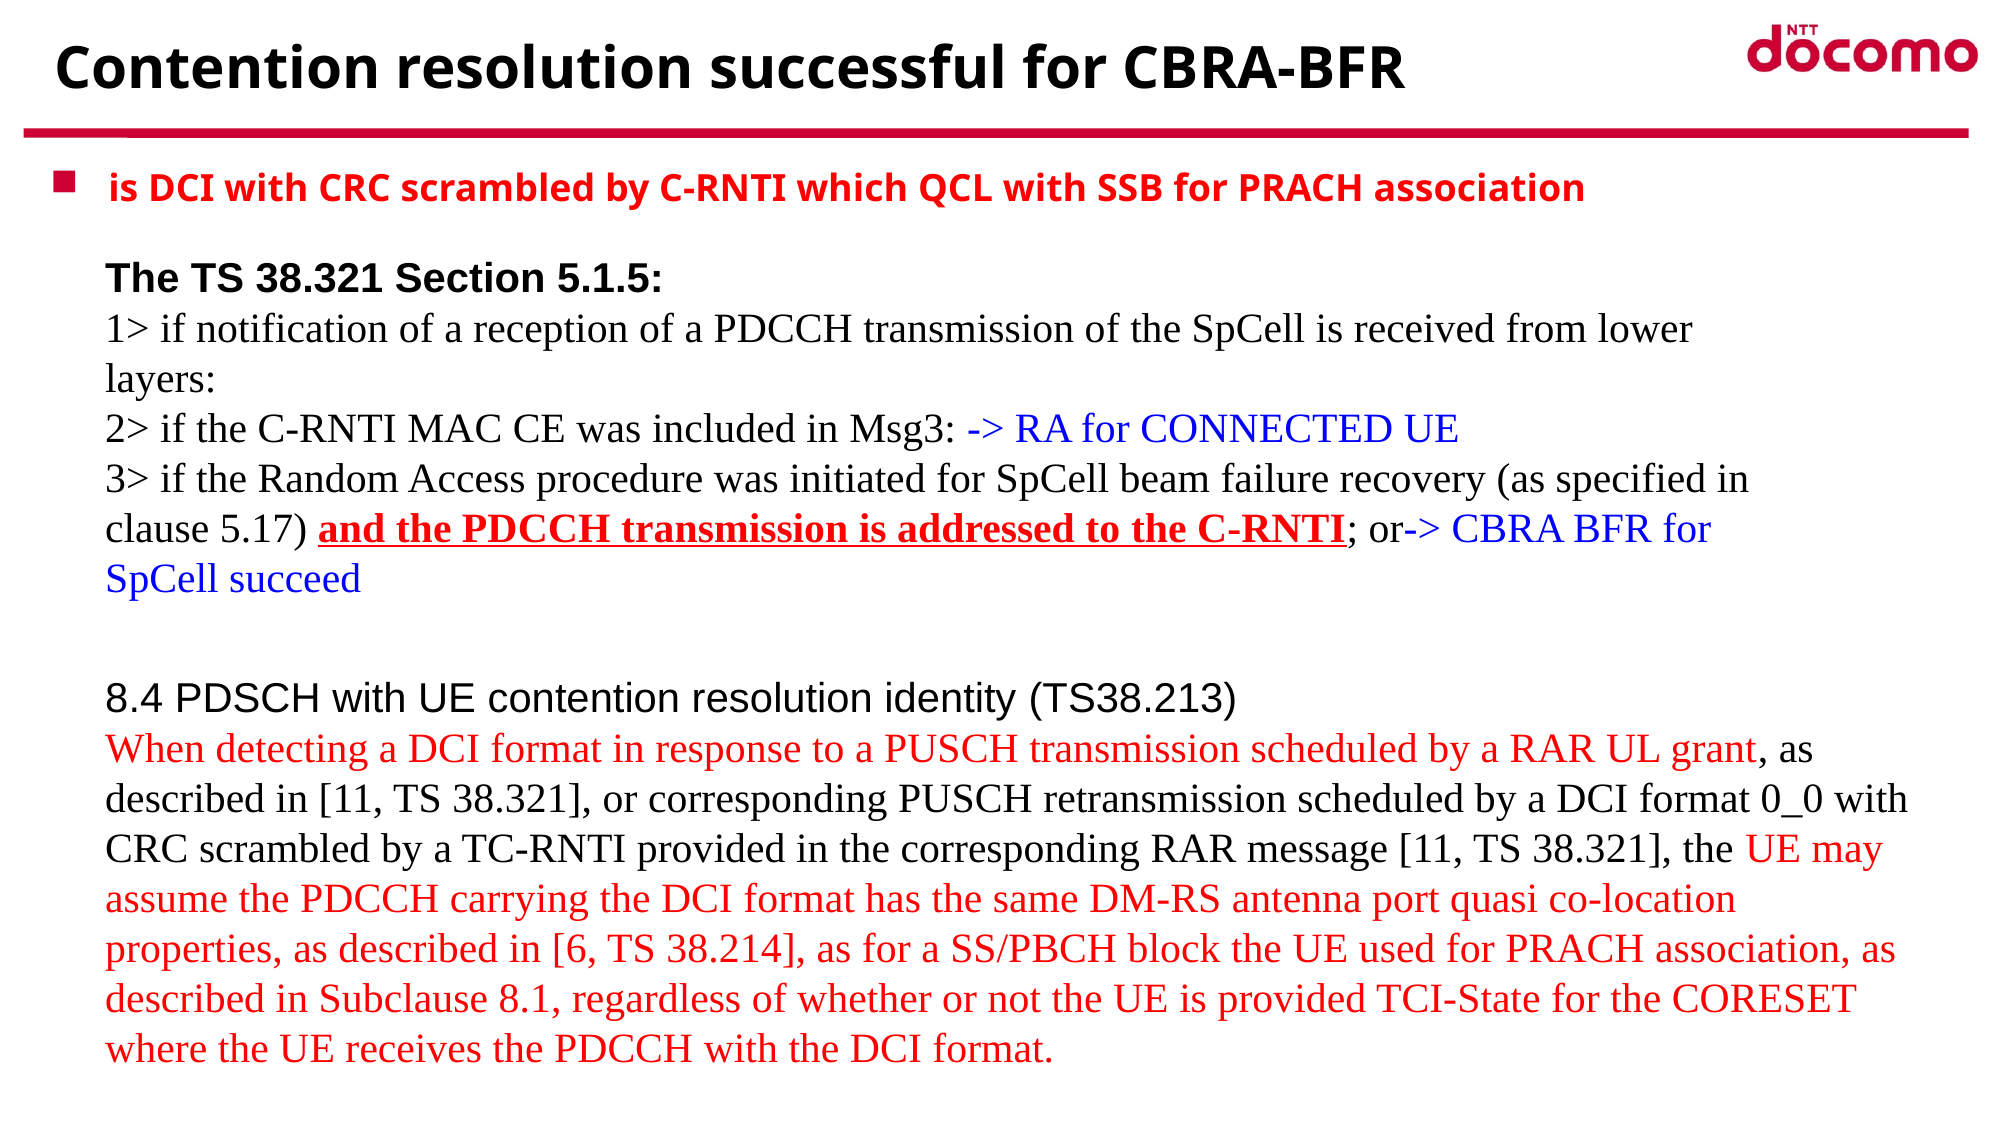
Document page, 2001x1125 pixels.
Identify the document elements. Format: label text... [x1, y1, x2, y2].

text_box The TS 38.321 Section 5.1.5: 1> if notification of a reception of a PDCCH transmission of the SpCell is received from lower layers: 2> if the C-RNTI MAC CE was included in Msg3: -> RA for CONNECTED UE 3> if the Random Access procedure was initiated for SpCell beam failure recovery (as specified in clause 5.17) and the PDCCH transmission is addressed to the C-RNTI; or-> CBRA BFR for SpCell succeed [90, 243, 1768, 609]
list is DCI with CRC scrambled by C-RNTI which QCL with SSB for PRACH association [35, 155, 1965, 218]
title Contention resolution successful for CBRA-BFR [38, 12, 1599, 127]
text_box 8.4 PDSCH with UE contention resolution identity (TS38.213) When detecting a DCI format in response to a PUSCH transmission scheduled by a RAR UL grant, as described in [11, TS 38.321], or corresponding PUSCH retransmission scheduled by a DCI format 0_0 with CRC scrambled by a TC-RNTI provided in the corresponding RAR message [11, TS 38.321], the UE may assume the PDCCH carrying the DCI format has the same DM-RS antenna port quasi co-location properties, as described in [6, TS 38.214], as for a SS/PBCH block the UE used for PRACH association, as described in Subclause 8.1, regardless of whether or not the UE is provided TCI-State for the CORESET where the UE receives the PDCCH with the DCI format. [90, 663, 1934, 1078]
picture [1745, 22, 1980, 74]
